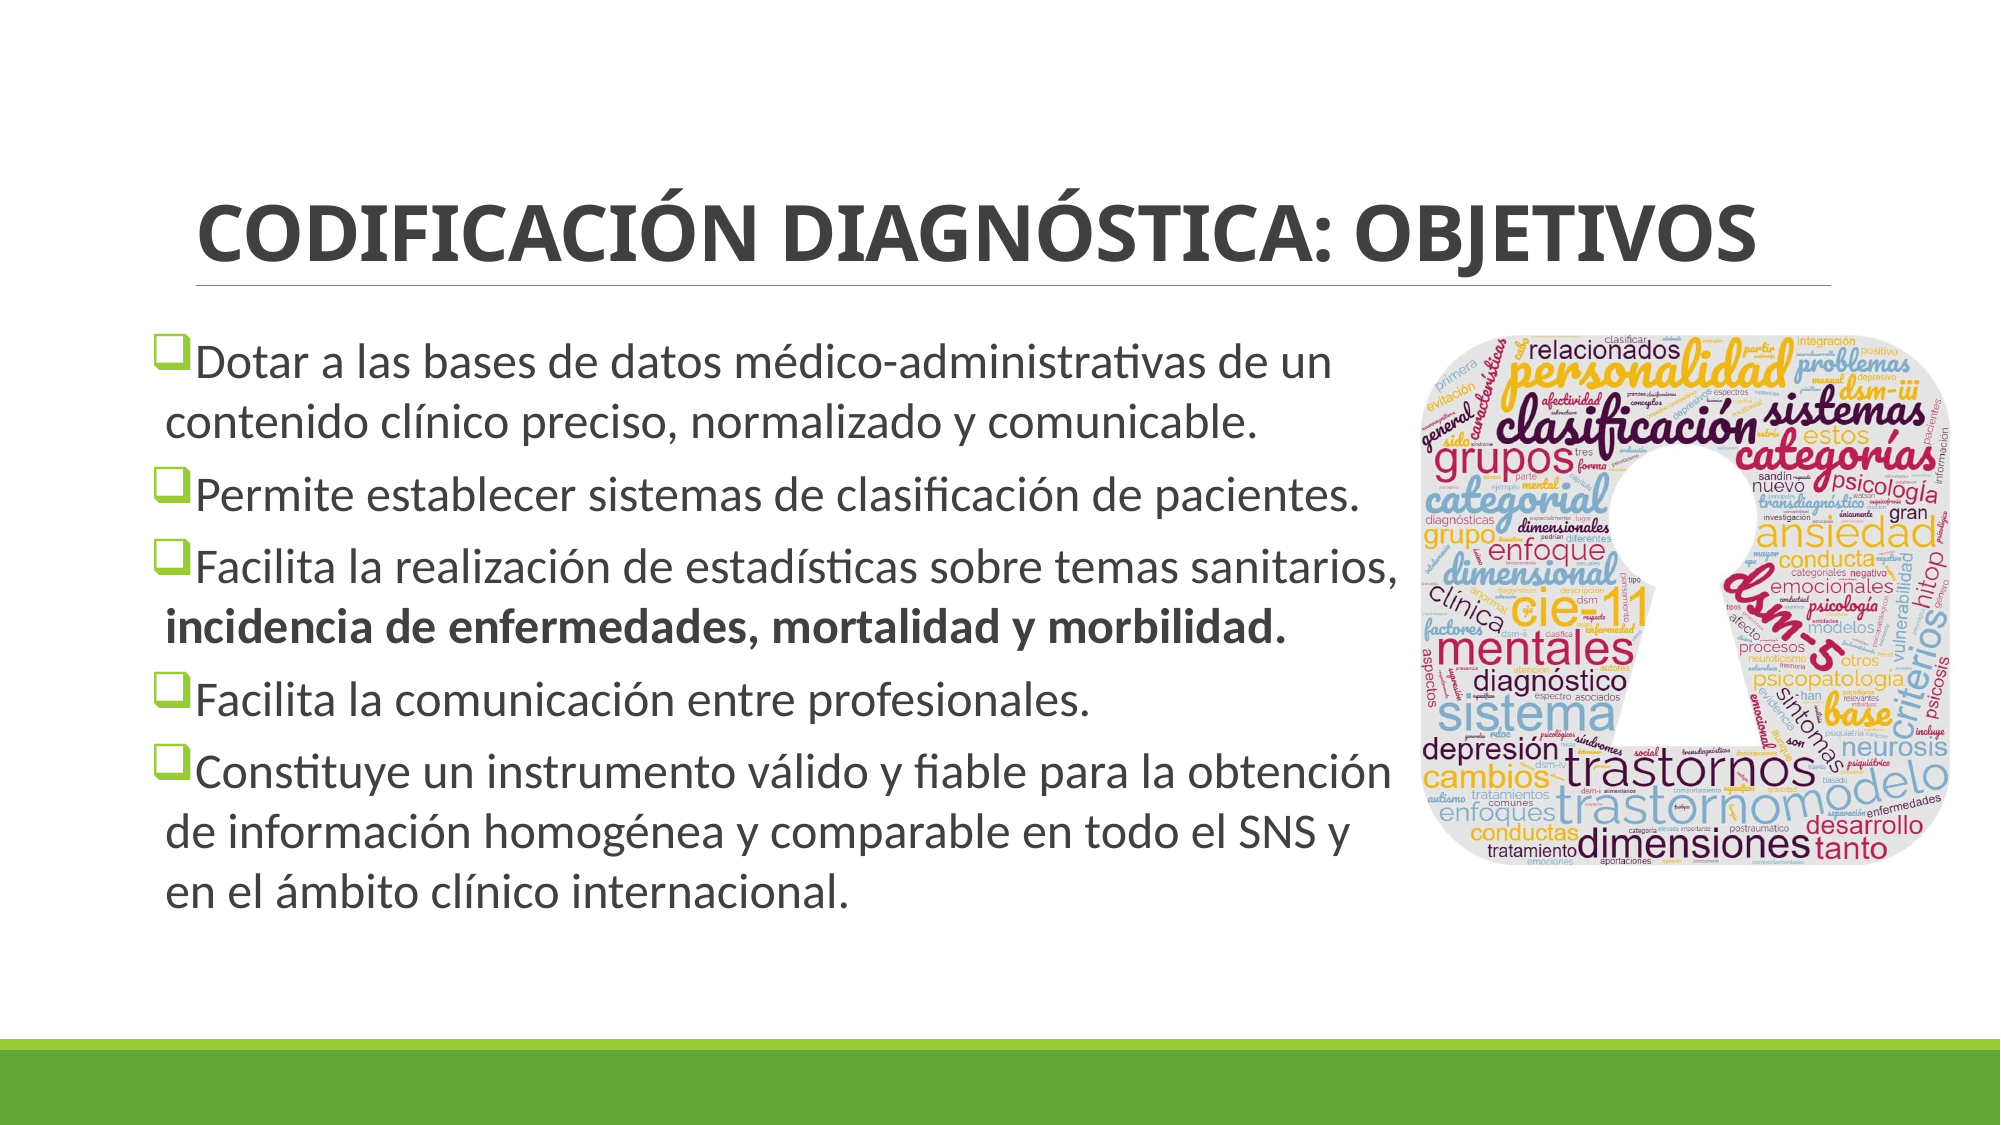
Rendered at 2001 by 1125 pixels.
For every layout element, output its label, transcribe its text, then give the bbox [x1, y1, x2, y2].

title CODIFICACIÓN DIAGNÓSTICA: OBJETIVOS [180, 47, 1830, 285]
list Dotar a las bases de datos médico-administrativas de un contenido clínico preciso, normalizado y comunicable. Permite establecer sistemas de clasificación de pacientes. Facilita la realización de estadísticas sobre temas sanitarios, incidencia de enfermedades, mortalidad y morbilidad. Facilita la comunicación entre profesionales. Constituye un instrumento válido y fiable para la obtención de información homogénea y comparable en todo el SNS y en el ámbito clínico internacional. [150, 321, 1407, 1038]
picture [1406, 320, 1964, 879]
